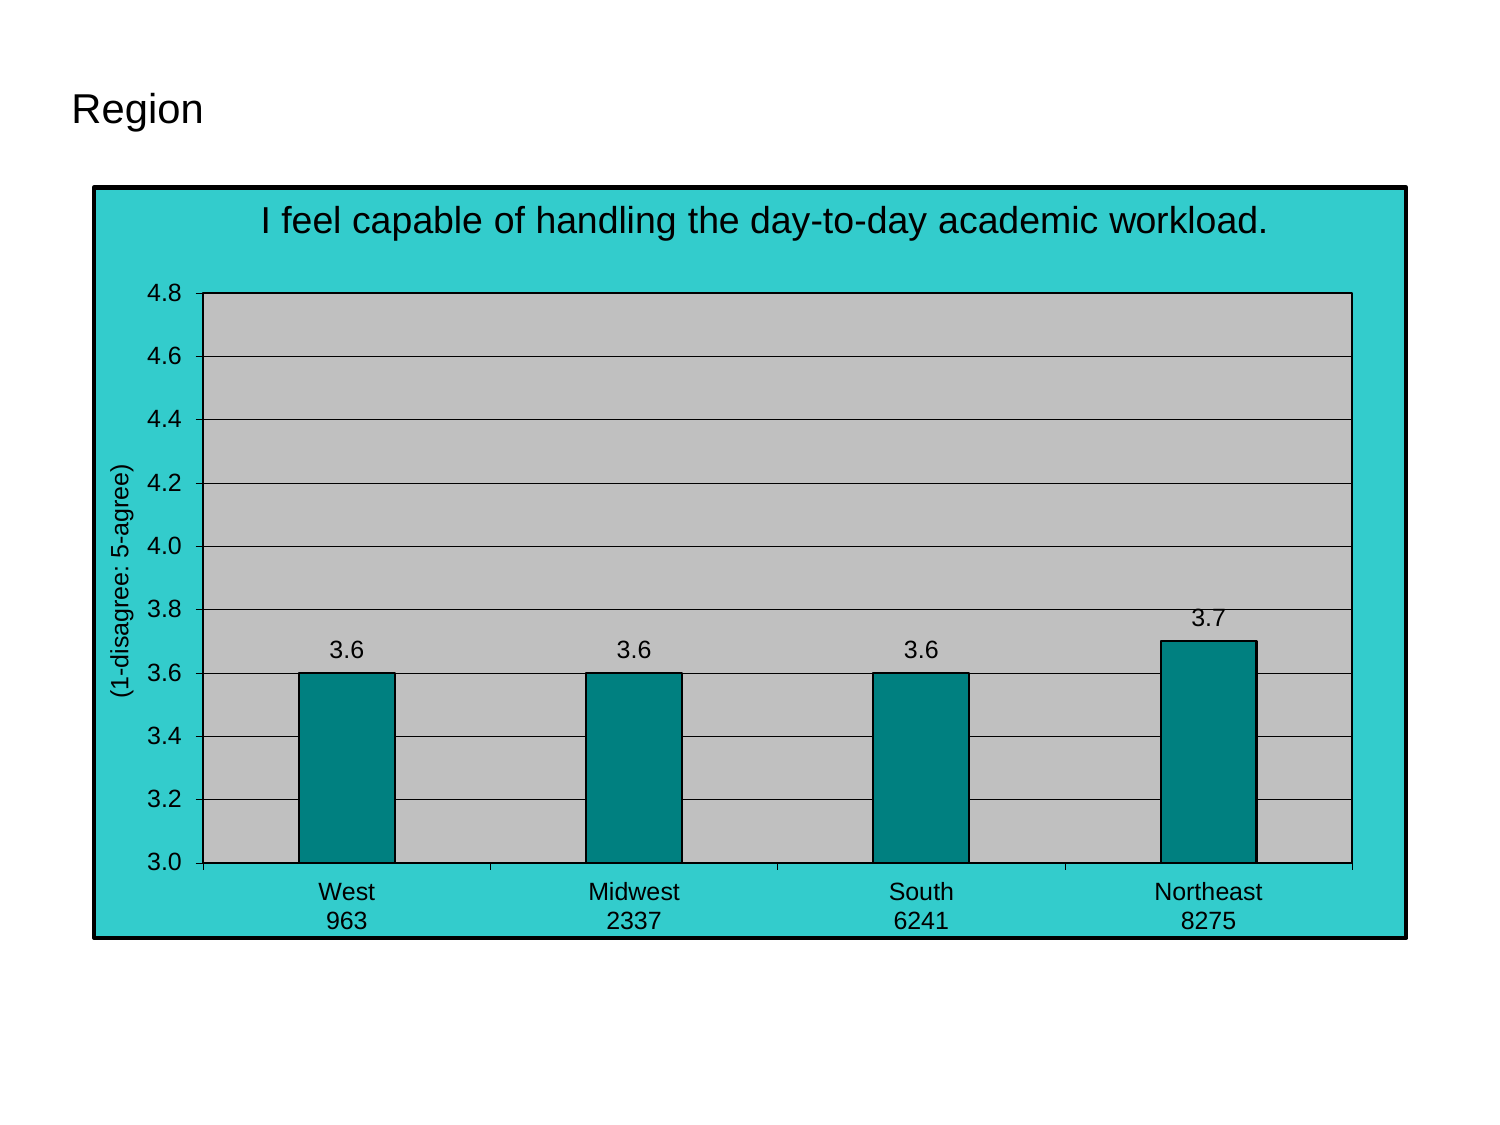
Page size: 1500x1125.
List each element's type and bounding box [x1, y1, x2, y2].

picture [91, 185, 1409, 940]
